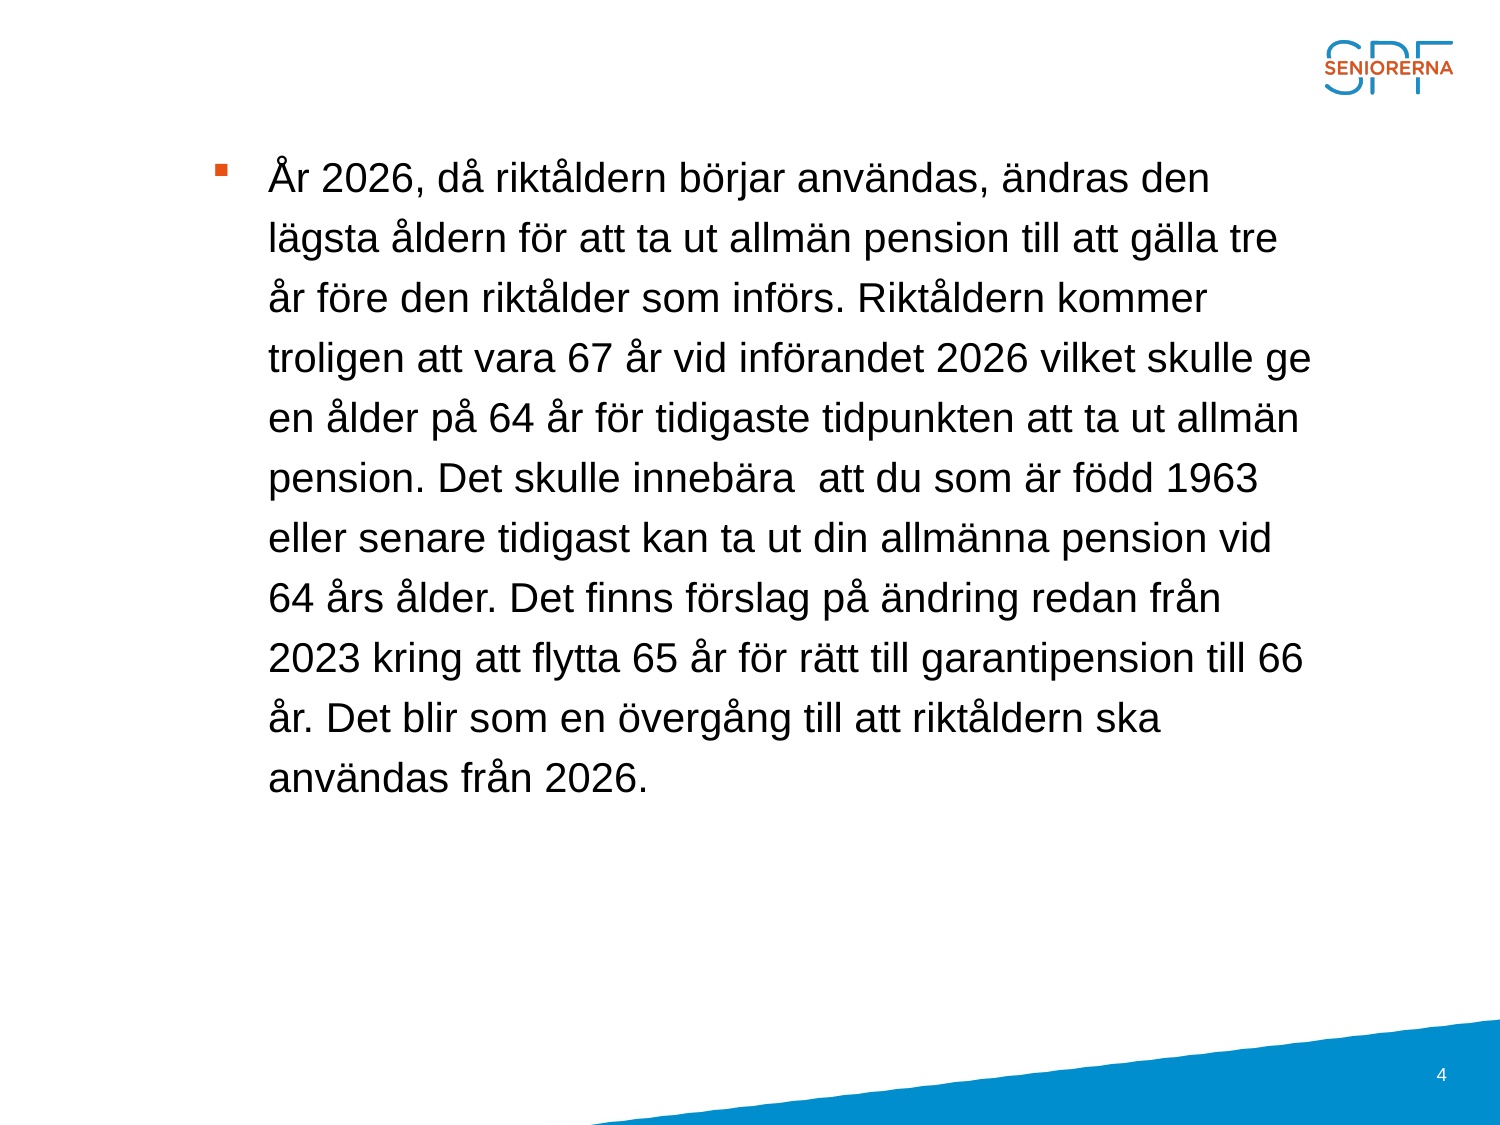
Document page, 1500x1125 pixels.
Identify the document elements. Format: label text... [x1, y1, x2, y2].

picture [0, 1004, 1500, 1125]
slide_number 4 [1112, 1044, 1463, 1104]
list År 2026, då riktåldern börjar användas, ändras den lägsta åldern för att ta ut allmän pension till att gälla tre år före den riktålder som införs. Riktåldern kommer troligen att vara 67 år vid införandet 2026 vilket skulle ge en ålder på 64 år för tidigaste tidpunkten att ta ut allmän pension. Det skulle innebära att du som är född 1963 eller senare tidigast kan ta ut din allmänna pension vid 64 års ålder. Det finns förslag på ändring redan från 2023 kring att flytta 65 år för rätt till garantipension till 66 år. Det blir som en övergång till att riktåldern ska användas från 2026. [211, 140, 1324, 969]
picture [1325, 40, 1453, 95]
